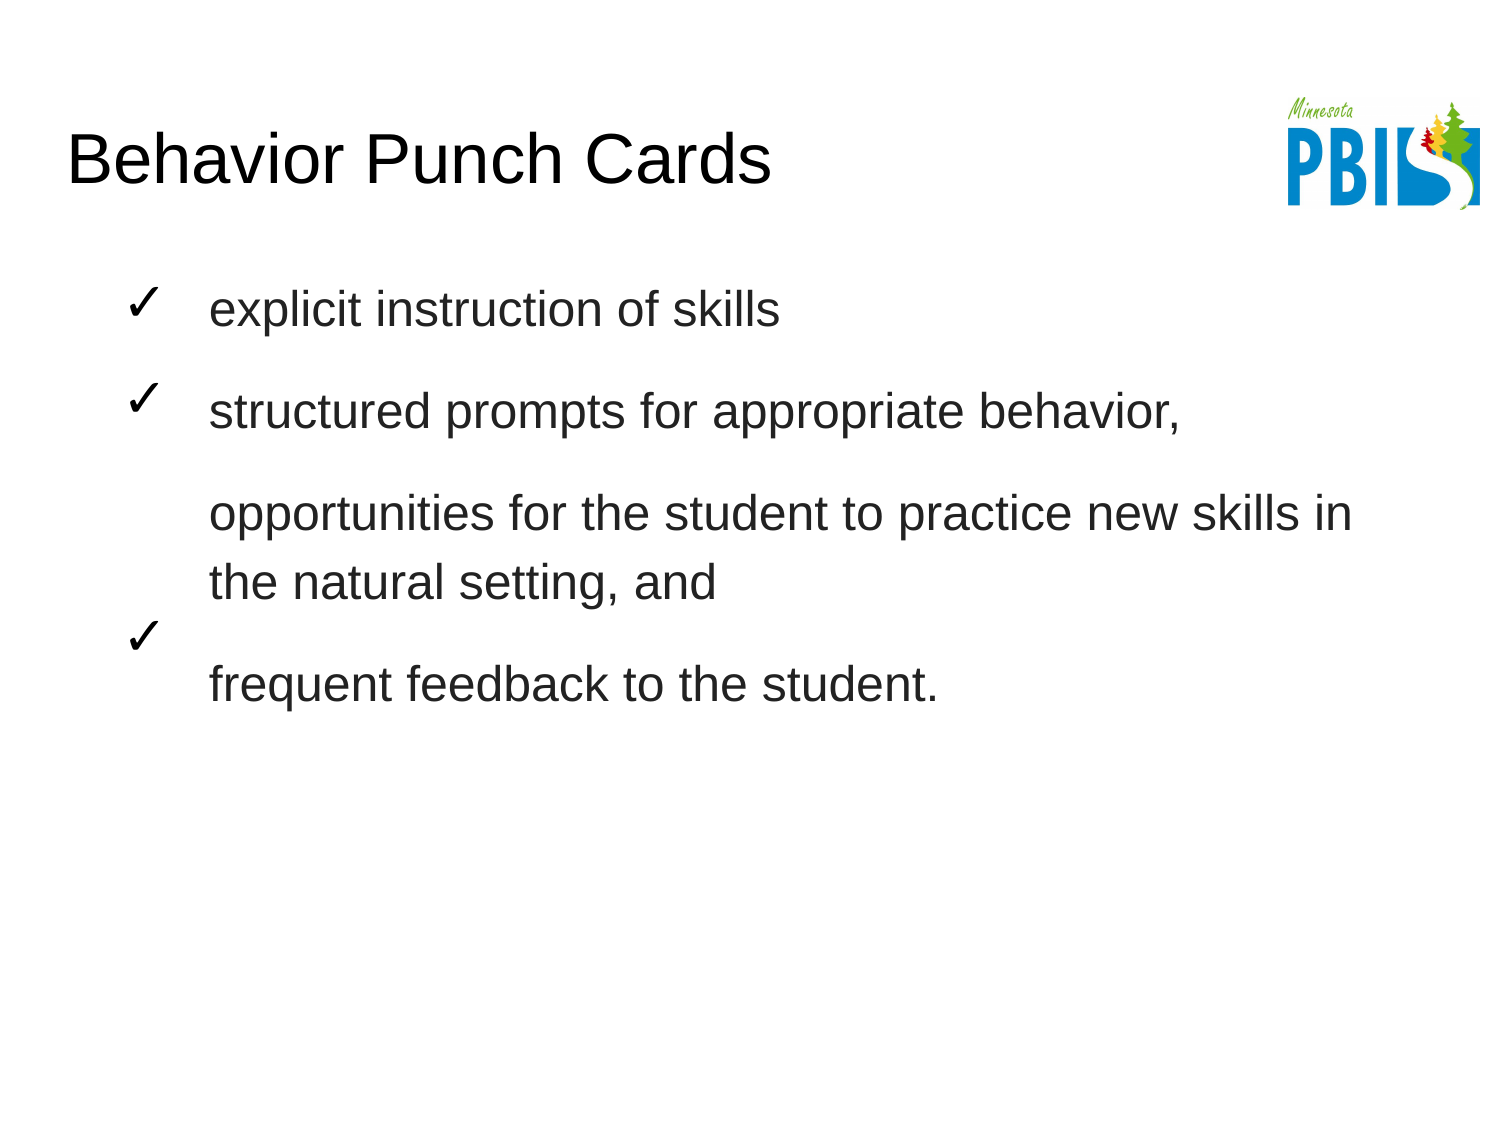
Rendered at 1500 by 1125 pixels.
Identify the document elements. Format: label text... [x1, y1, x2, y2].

text_box ✓ [107, 586, 185, 712]
text_box ✓ [107, 252, 185, 348]
text_box ✓ [107, 348, 185, 474]
list explicit instruction of skills structured prompts for appropriate behavior, opportunities for the student to practice new skills in the natural setting, and frequent feedback to the student. [193, 252, 1449, 1000]
picture [1449, 97, 1480, 210]
title Behavior Punch Cards [51, 97, 1449, 223]
